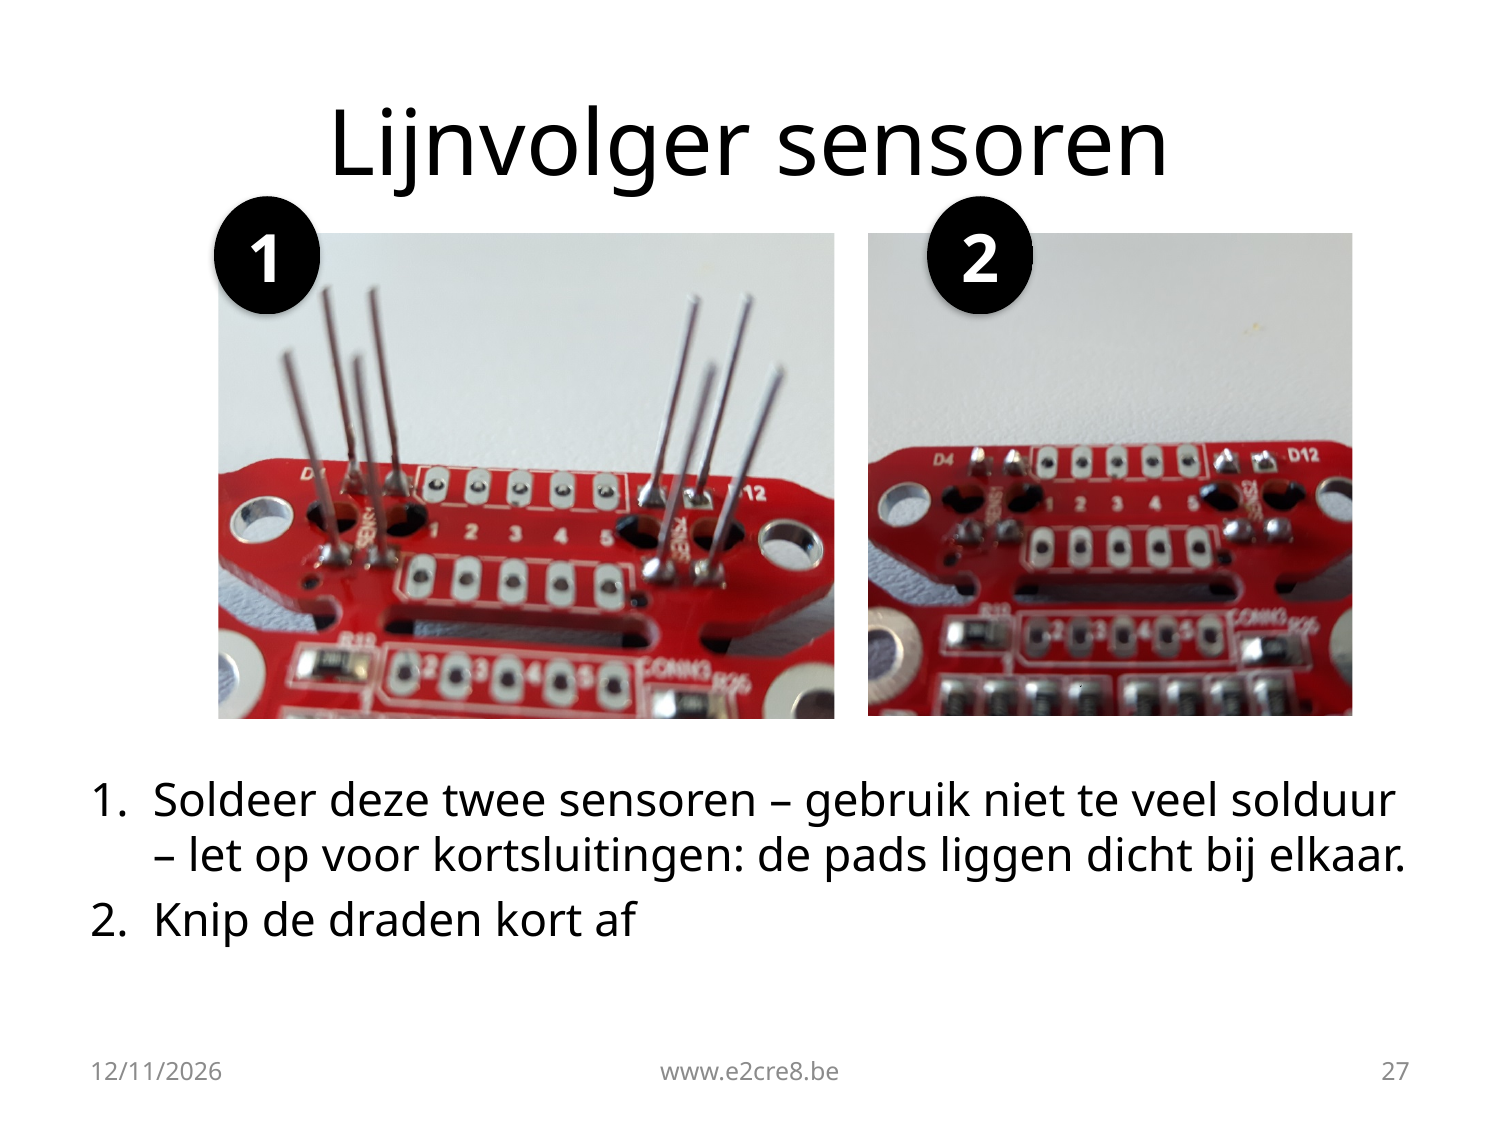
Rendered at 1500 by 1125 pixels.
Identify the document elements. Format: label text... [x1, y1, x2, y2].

picture [218, 233, 835, 719]
text_box 1 [217, 196, 316, 233]
footer www.e2cre8.be [512, 1042, 988, 1103]
slide_number 27 [1074, 1042, 1425, 1103]
list Soldeer deze twee sensoren – gebruik niet te veel solduur – let op voor kortsluitingen: de pads liggen dicht bij elkaar. Knip de draden kort af [75, 763, 1425, 1005]
text_box 2 [931, 196, 1030, 232]
picture [867, 233, 1353, 717]
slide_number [75, 1042, 425, 1103]
title Lijnvolger sensoren [75, 45, 1425, 233]
